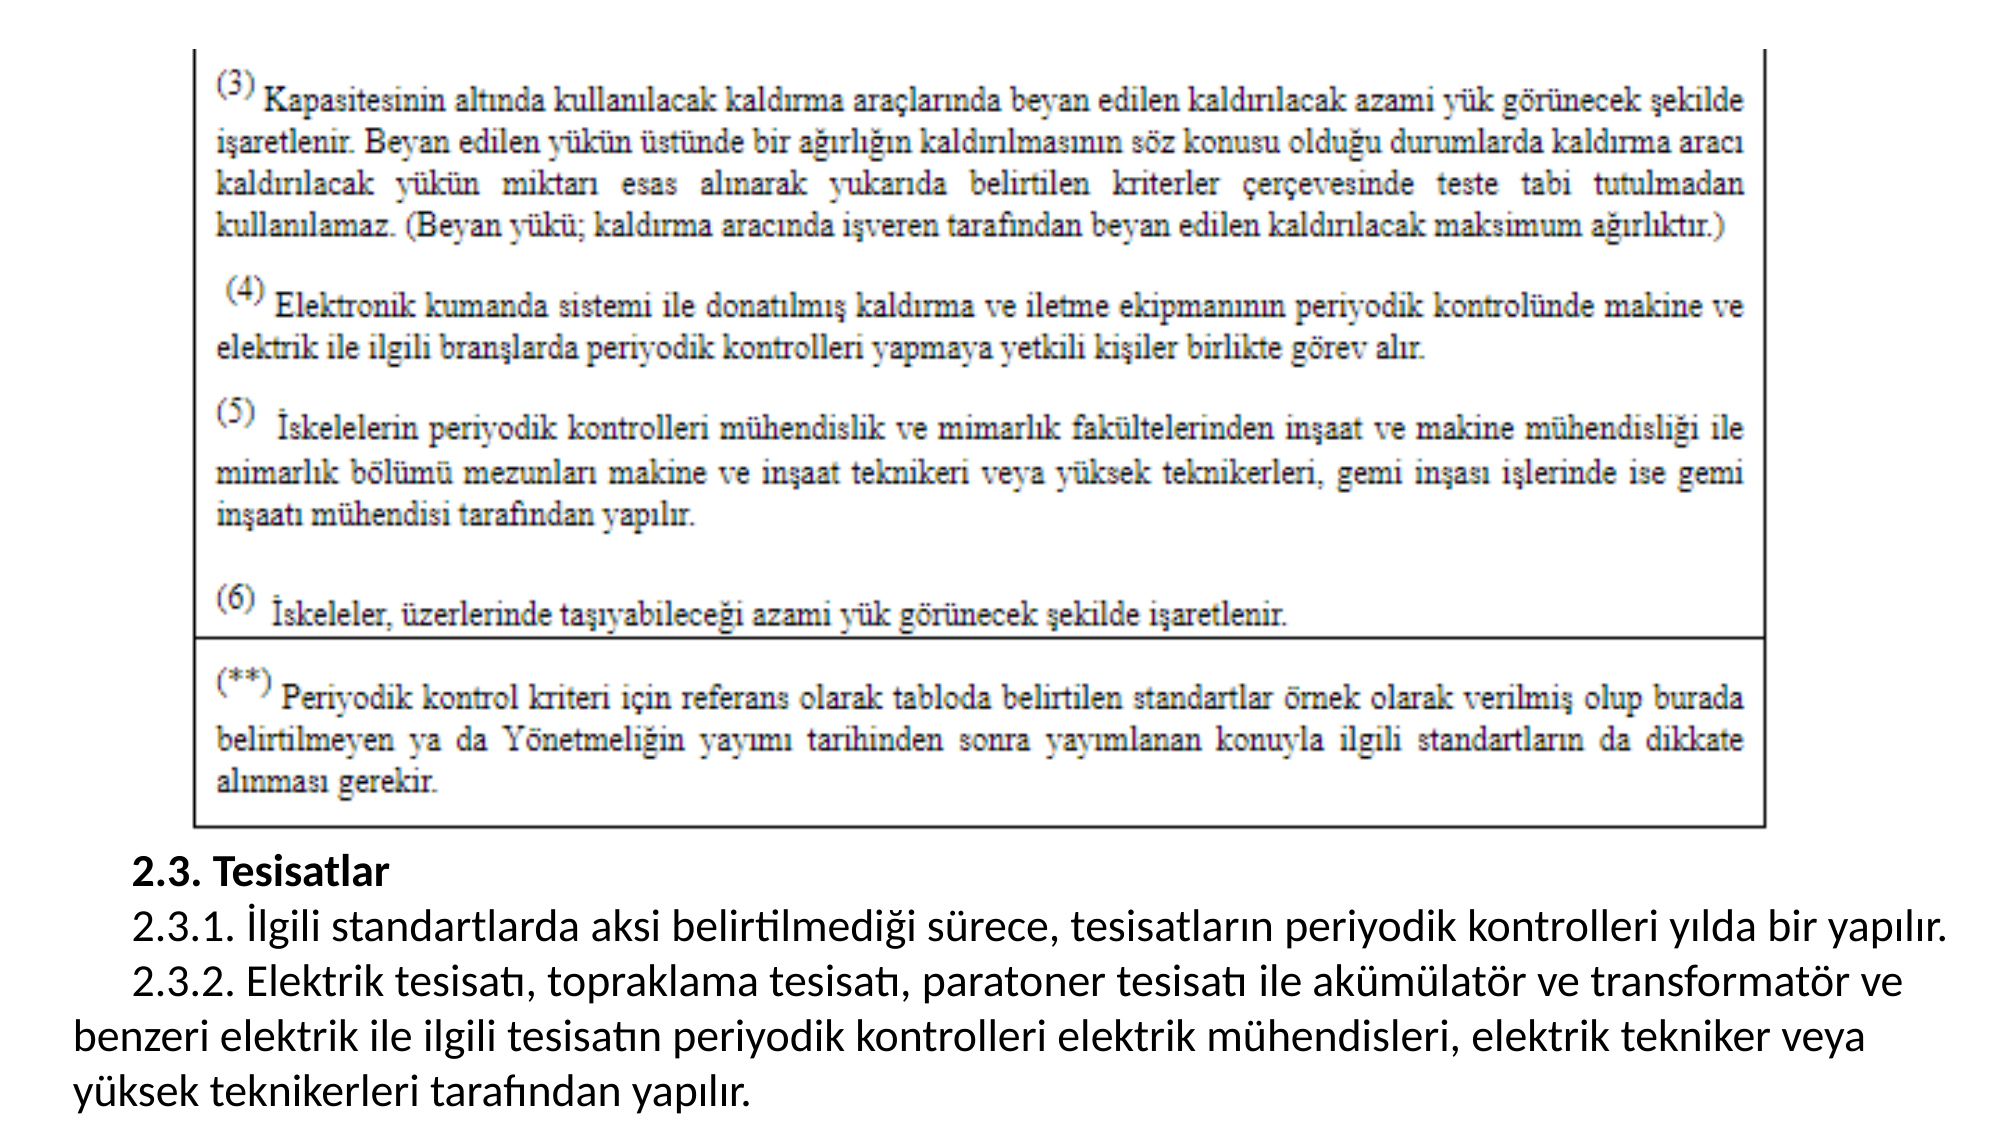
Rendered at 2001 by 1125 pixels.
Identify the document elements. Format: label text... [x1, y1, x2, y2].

picture [184, 49, 1778, 843]
text_box 2.3. Tesisatlar 2.3.1. İlgili standartlarda aksi belirtilmediği sürece, tesisatların periyodik kontrolleri yılda bir yapılır. 2.3.2. Elektrik tesisatı, topraklama tesisatı, paratoner tesisatı ile akümülatör ve transformatör ve benzeri elektrik ile ilgili tesisatın periyodik kontrolleri elektrik mühendisleri, elektrik tekniker veya yüksek teknikerleri tarafından yapılır. [57, 833, 1972, 1124]
